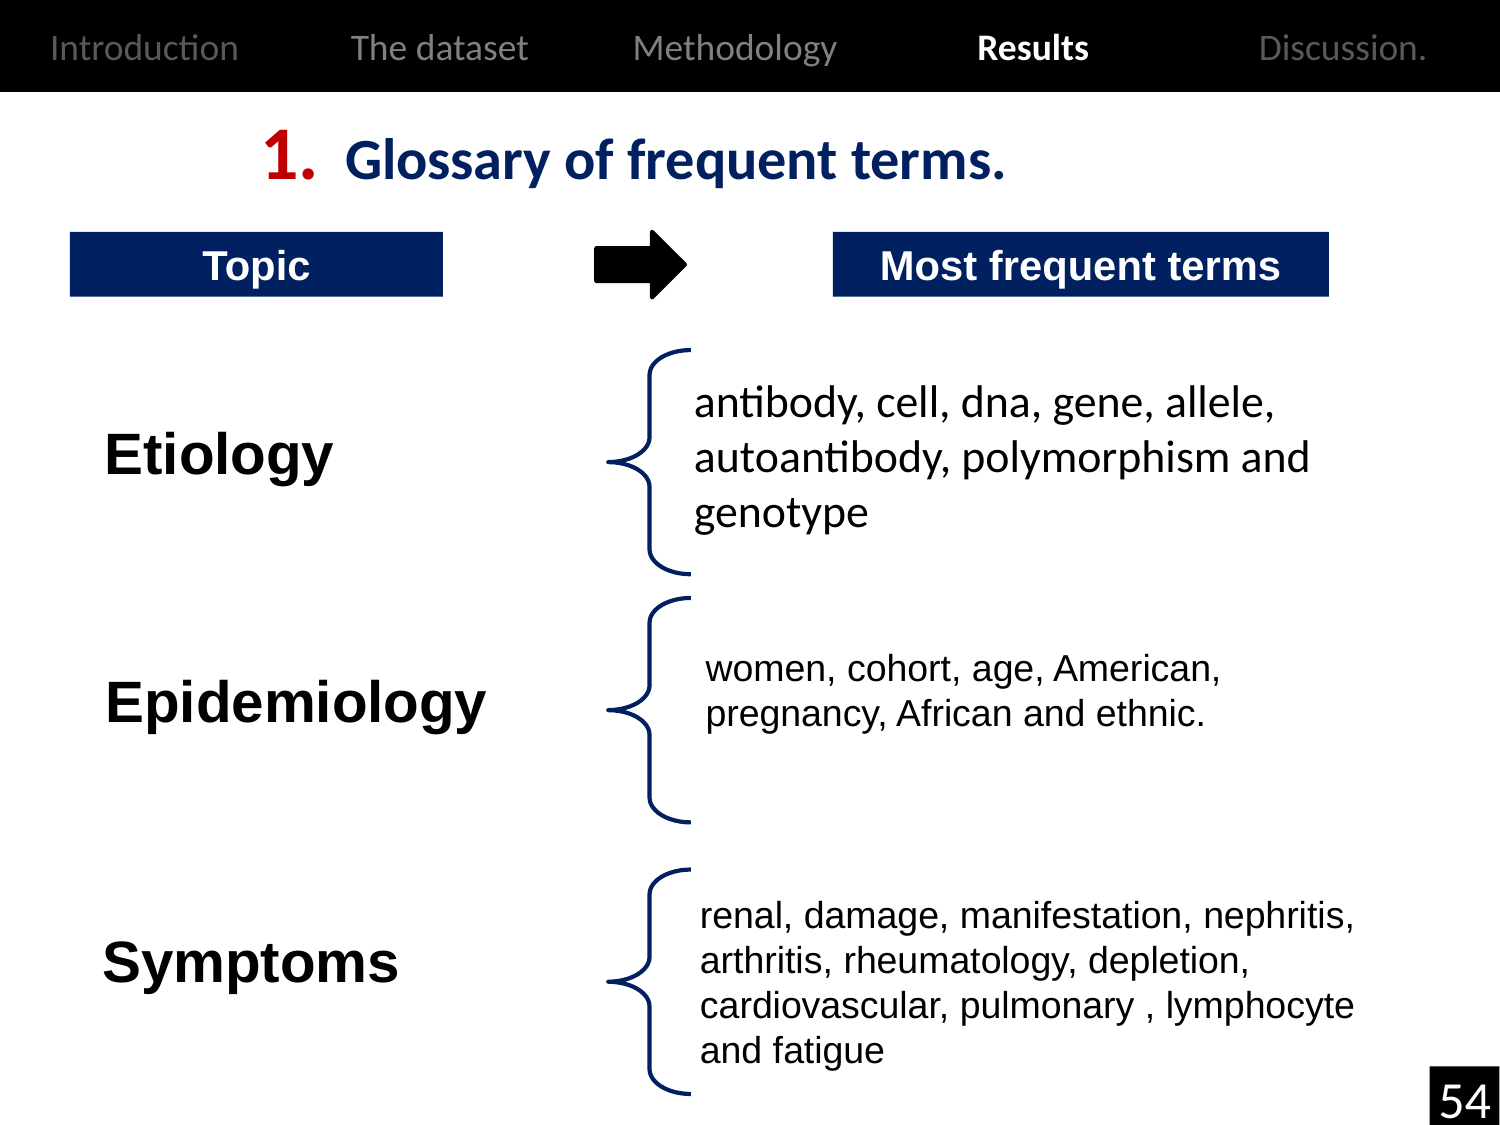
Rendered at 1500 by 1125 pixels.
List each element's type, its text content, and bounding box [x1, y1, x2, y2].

text_box Symptoms [87, 916, 415, 1002]
text_box Discussion. [1185, 0, 1500, 92]
text_box women, cohort, age, American, pregnancy, African and ethnic. [690, 636, 1385, 742]
text_box The dataset [287, 0, 582, 92]
text_box Most frequent terms [832, 231, 1329, 297]
text_box Glossary of frequent terms. [230, 113, 1049, 199]
text_box [607, 349, 691, 576]
text_box [607, 868, 691, 1095]
text_box [607, 597, 691, 824]
text_box Etiology [90, 408, 350, 494]
text_box Topic [69, 231, 443, 297]
text_box [594, 229, 687, 300]
text_box Methodology [582, 0, 878, 92]
text_box renal, damage, manifestation, nephritis, arthritis, rheumatology, depletion, cardiovascular, pulmonary , lymphocyte and fatigue [685, 883, 1388, 1078]
text_box antibody, cell, dna, gene, allele, autoantibody, polymorphism and genotype [679, 364, 1385, 544]
text_box Epidemiology [91, 657, 503, 742]
text_box Results [878, 0, 1185, 92]
text_box Introduction [0, 0, 287, 92]
text_box 54 [1429, 1066, 1500, 1125]
